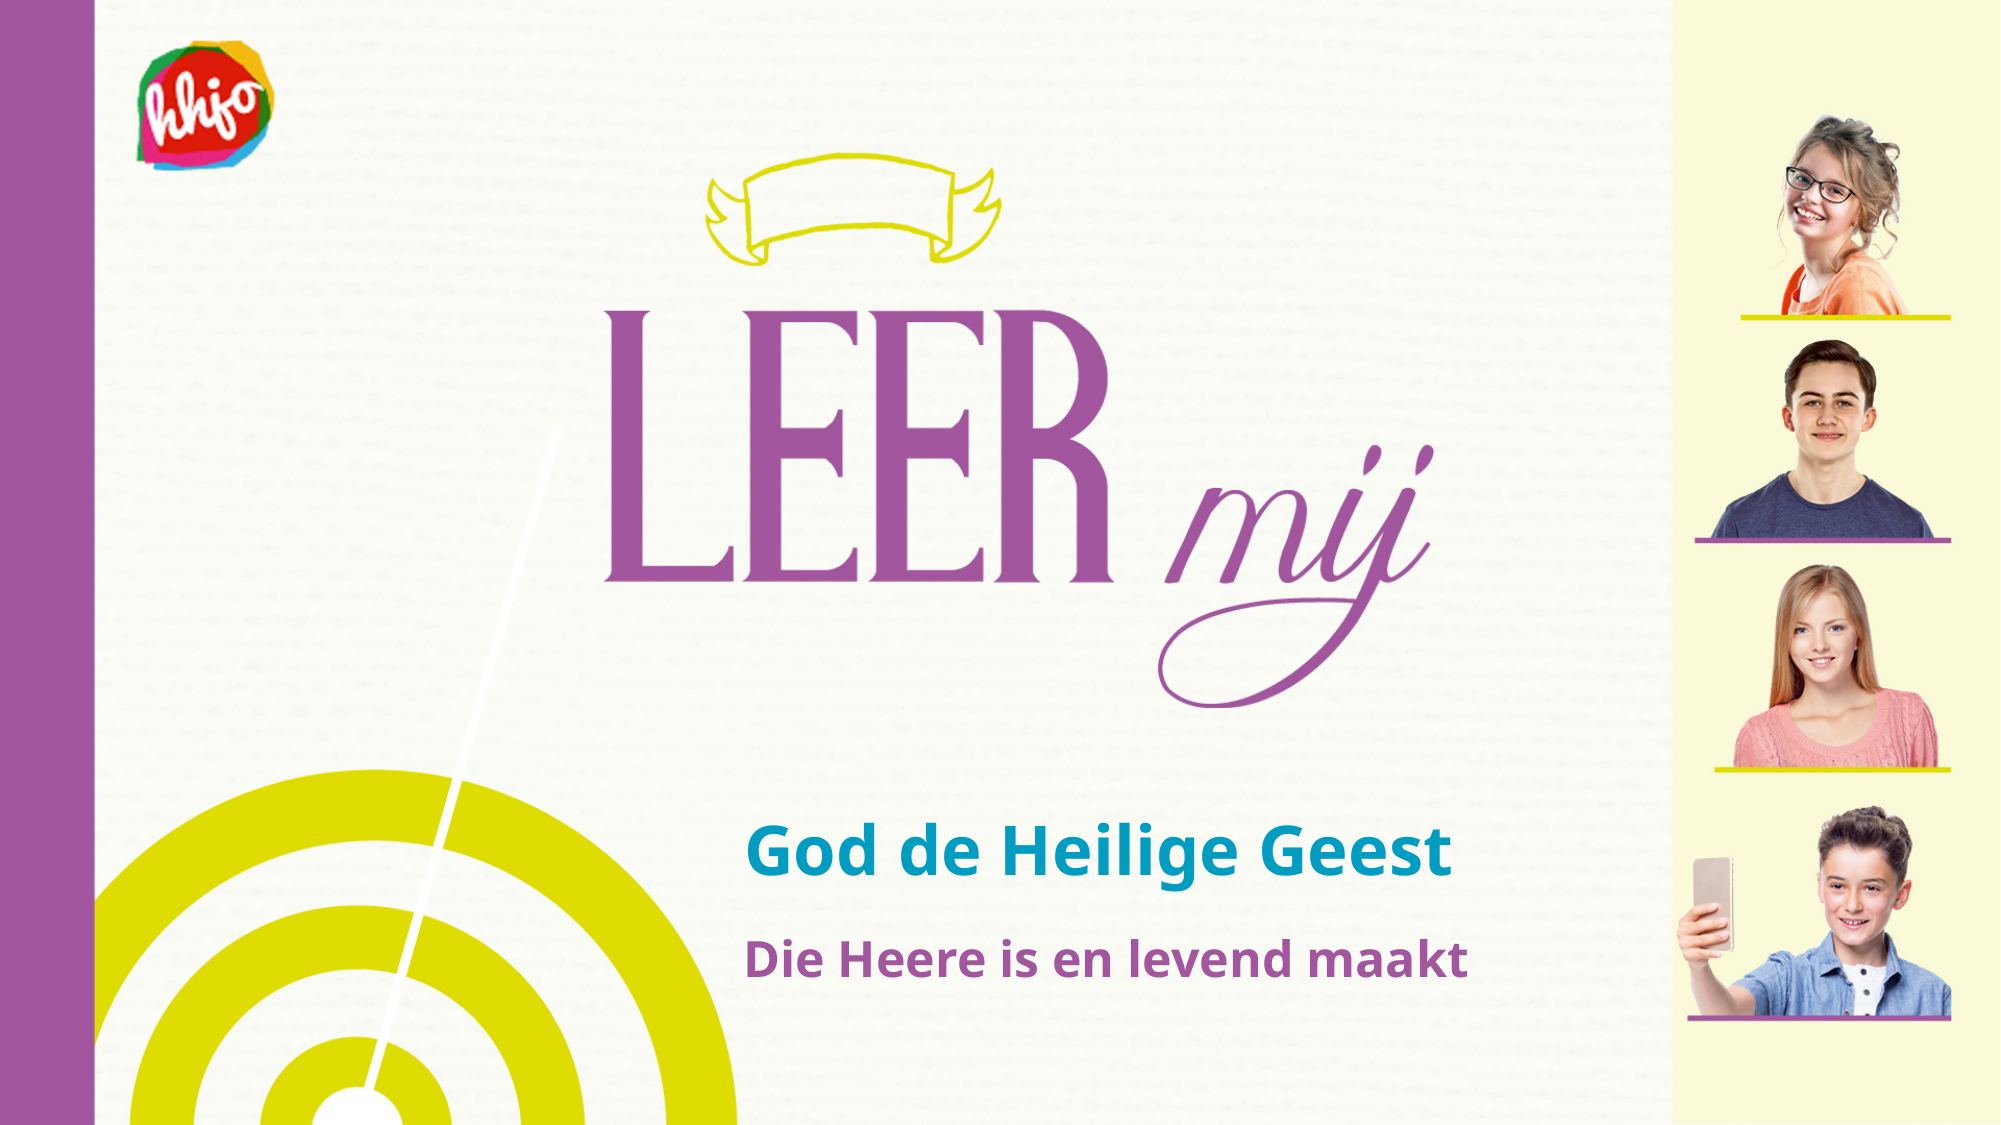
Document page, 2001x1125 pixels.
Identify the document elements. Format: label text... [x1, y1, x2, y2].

picture [0, 0, 2001, 1125]
list Die Heere is en levend maakt [728, 927, 1614, 1075]
title God de Heilige Geest [729, 750, 1615, 898]
